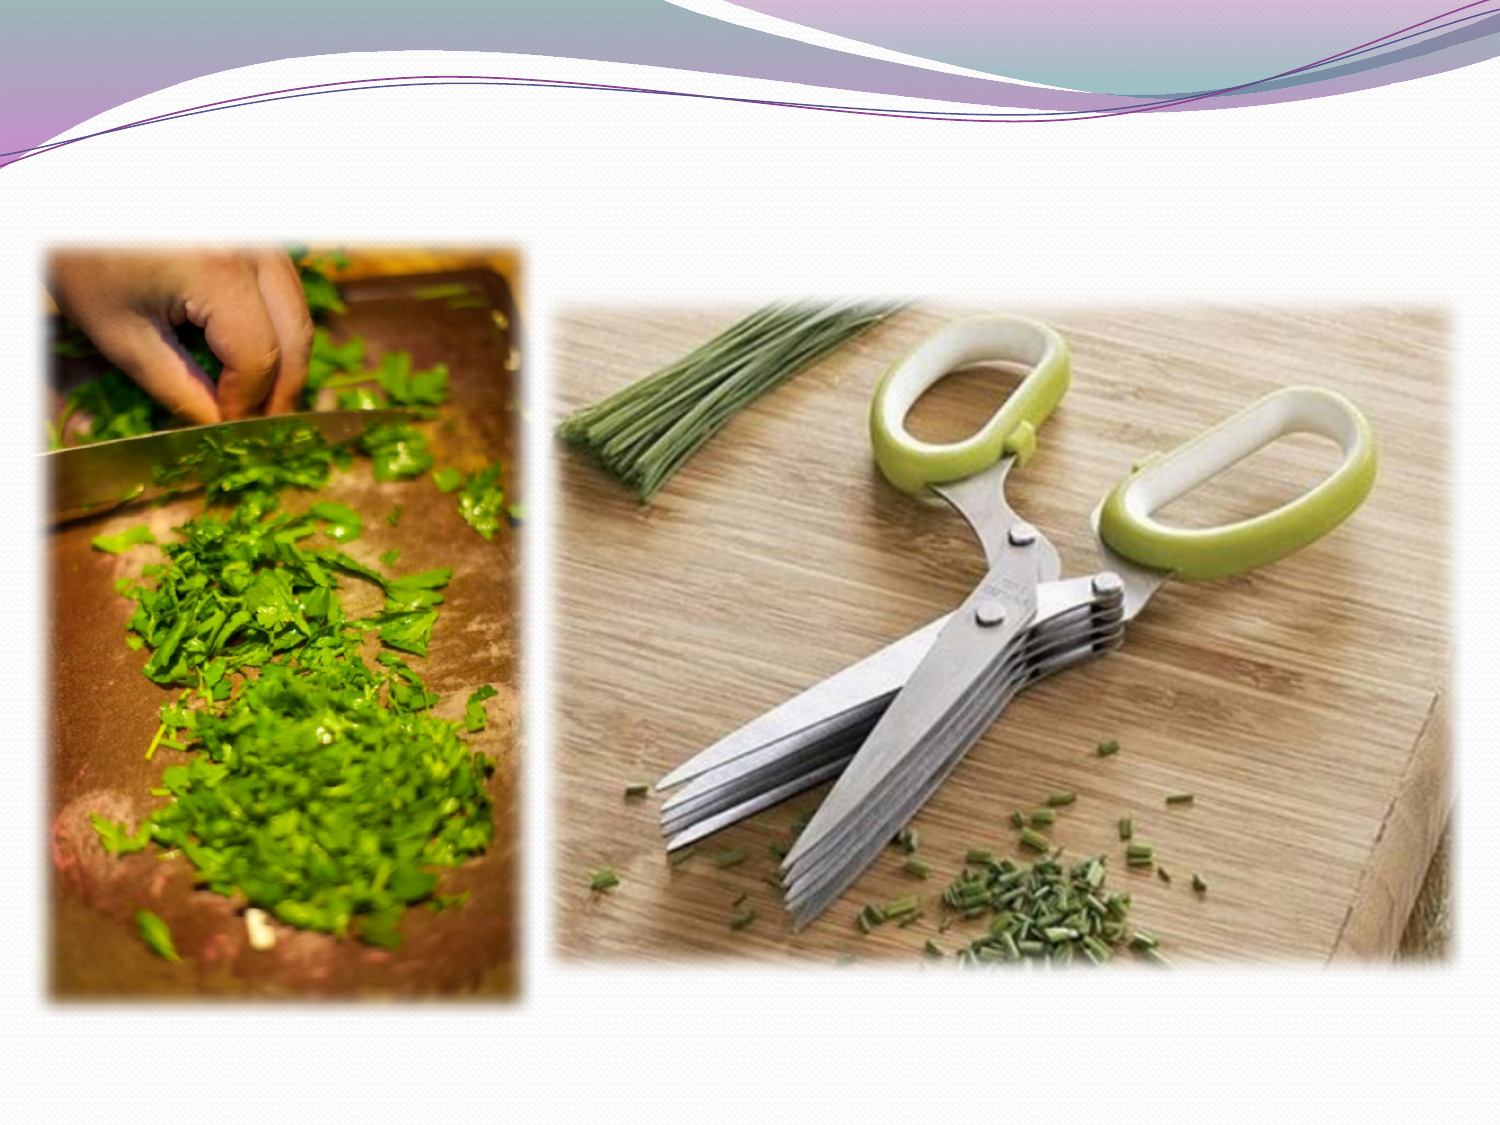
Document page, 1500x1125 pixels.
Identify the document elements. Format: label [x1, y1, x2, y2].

picture [29, 231, 1471, 1022]
